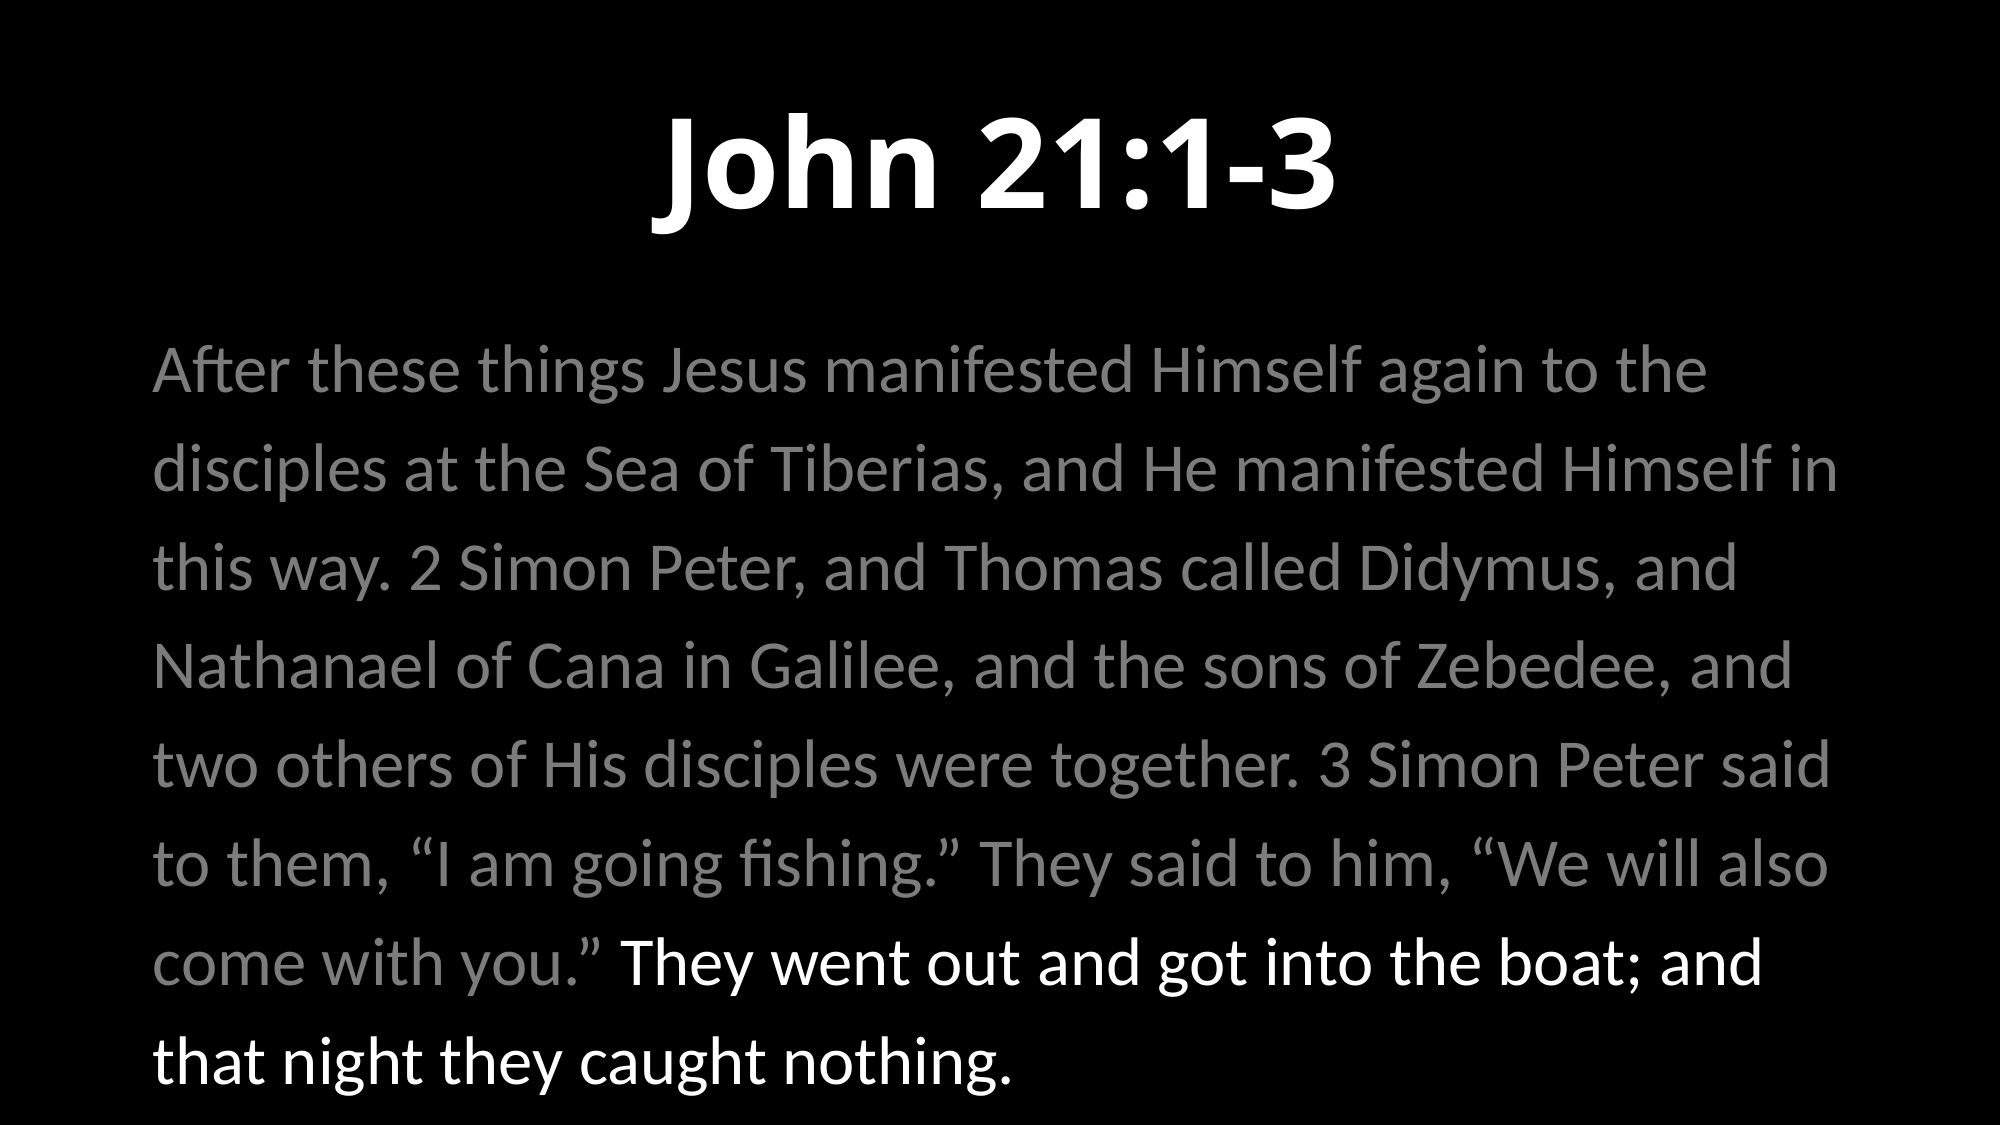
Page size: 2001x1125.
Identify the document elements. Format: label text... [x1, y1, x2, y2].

list After these things Jesus manifested Himself again to the disciples at the Sea of Tiberias, and He manifested Himself in this way. 2 Simon Peter, and Thomas called Didymus, and Nathanael of Cana in Galilee, and the sons of Zebedee, and two others of His disciples were together. 3 Simon Peter said to them, “I am going fishing.” They said to him, “We will also come with you.” They went out and got into the boat; and that night they caught nothing. [137, 299, 1863, 1110]
title John 21:1-3 [137, 59, 1863, 278]
